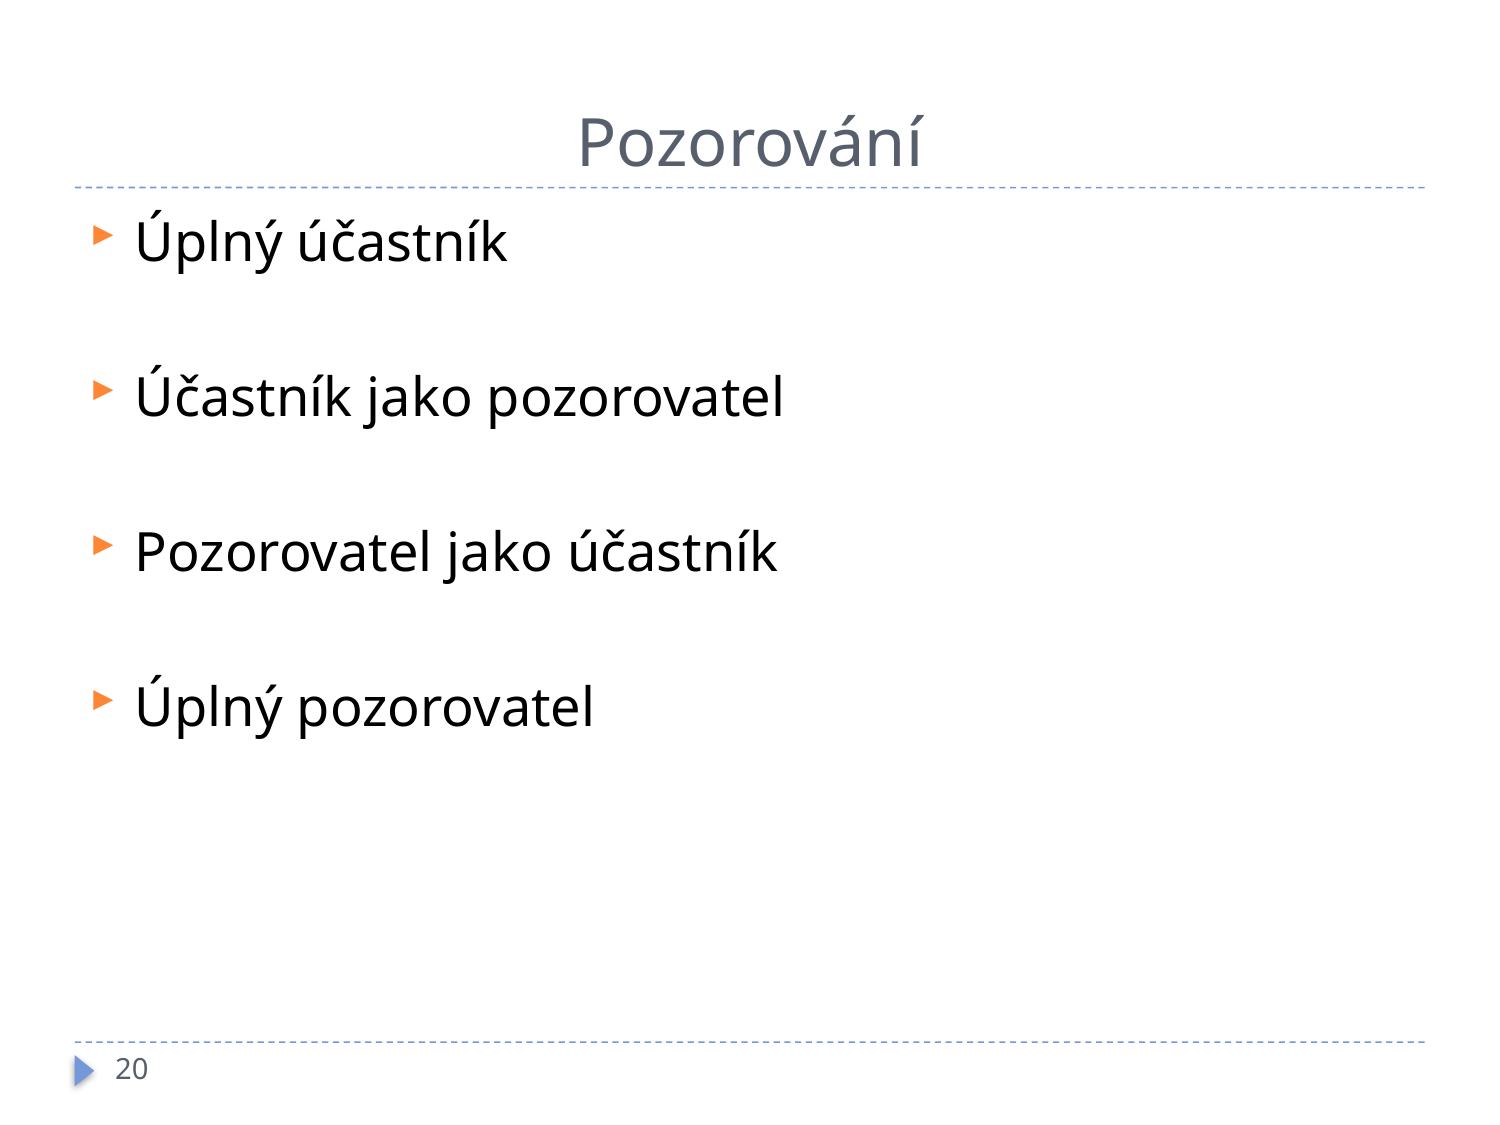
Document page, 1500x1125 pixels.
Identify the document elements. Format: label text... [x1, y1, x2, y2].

title Pozorování [75, 24, 1425, 188]
list Úplný účastník Účastník jako pozorovatel Pozorovatel jako účastník Úplný pozorovatel [75, 200, 1425, 1010]
slide_number 20 [100, 1042, 426, 1103]
